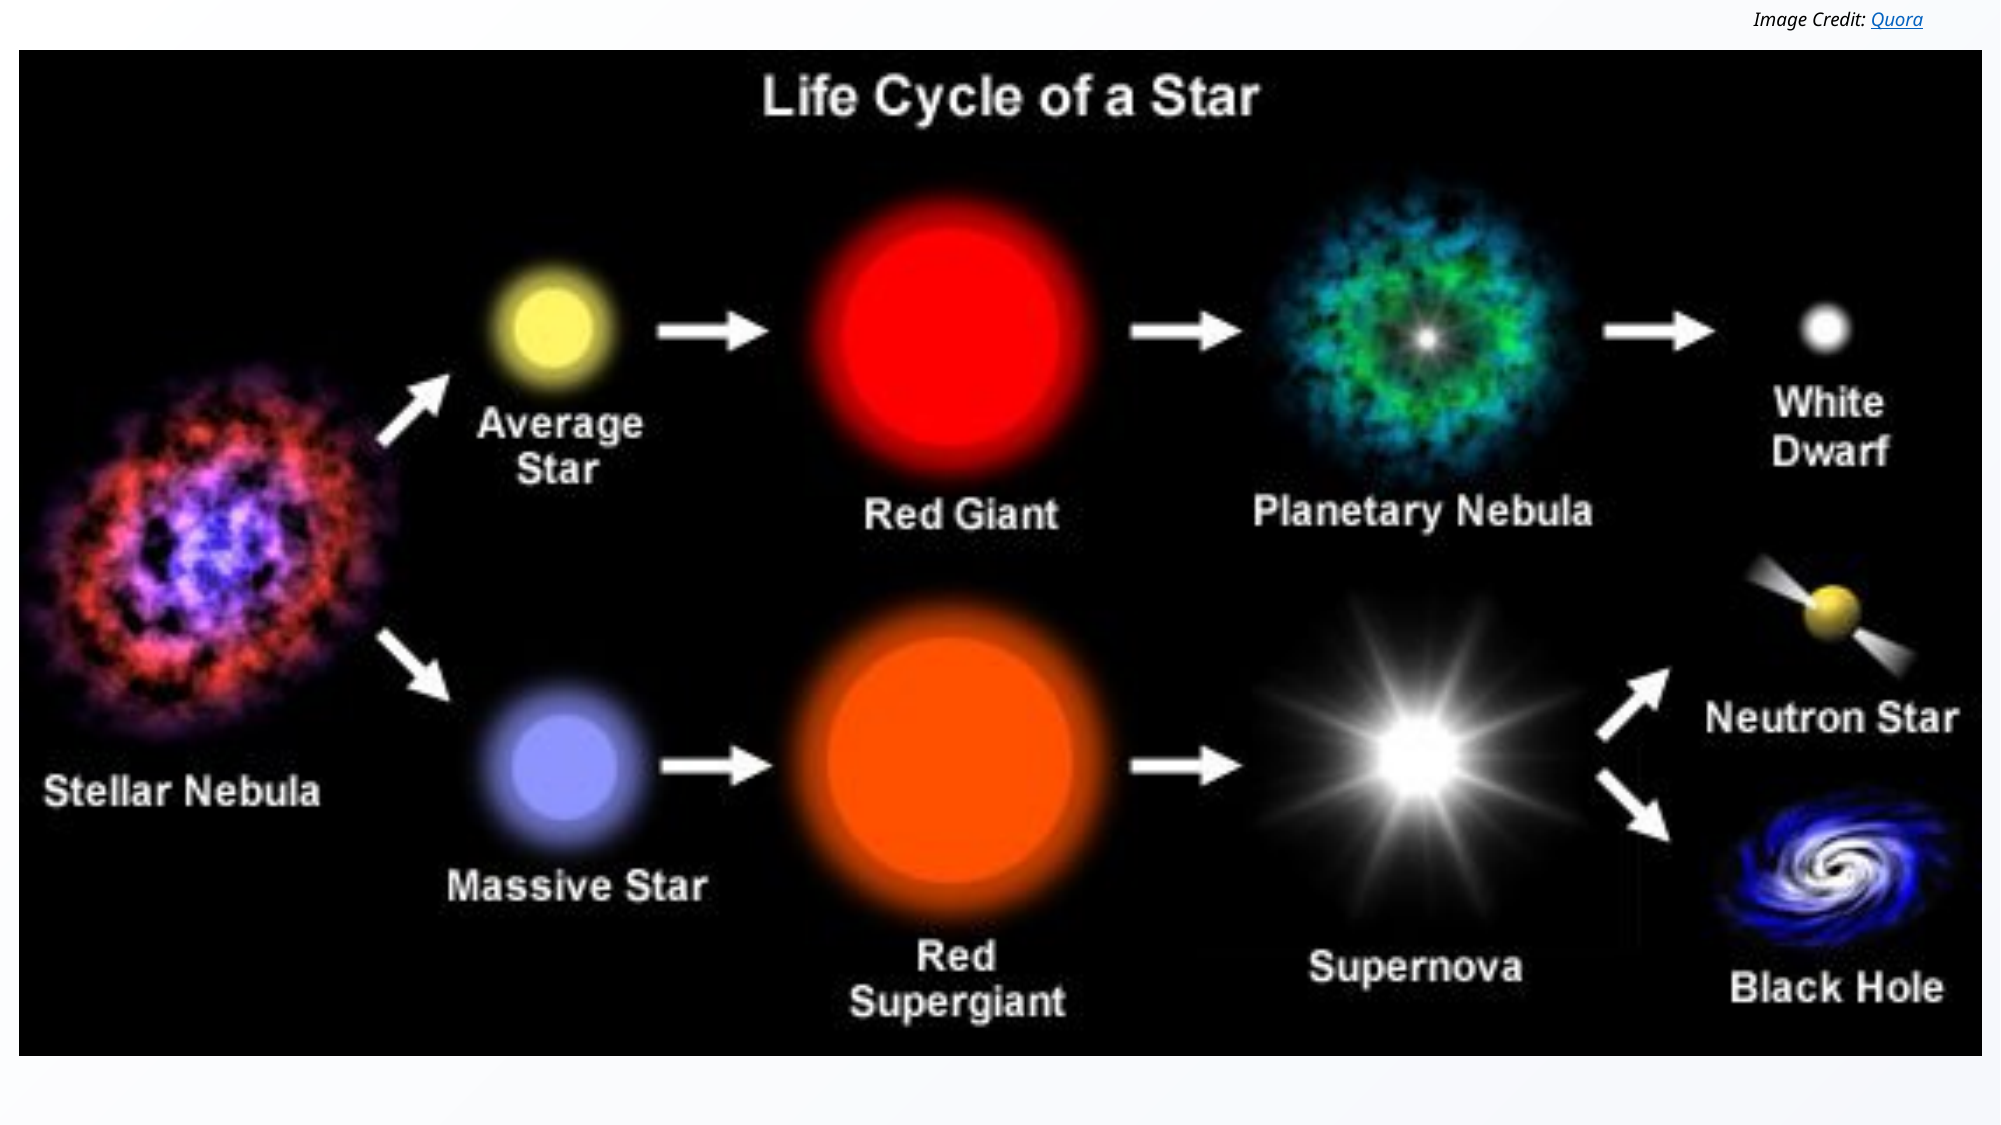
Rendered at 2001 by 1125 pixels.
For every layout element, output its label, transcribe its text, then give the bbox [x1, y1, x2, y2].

text_box Image Credit: Quora [1739, 0, 1939, 41]
picture [19, 49, 1982, 1056]
